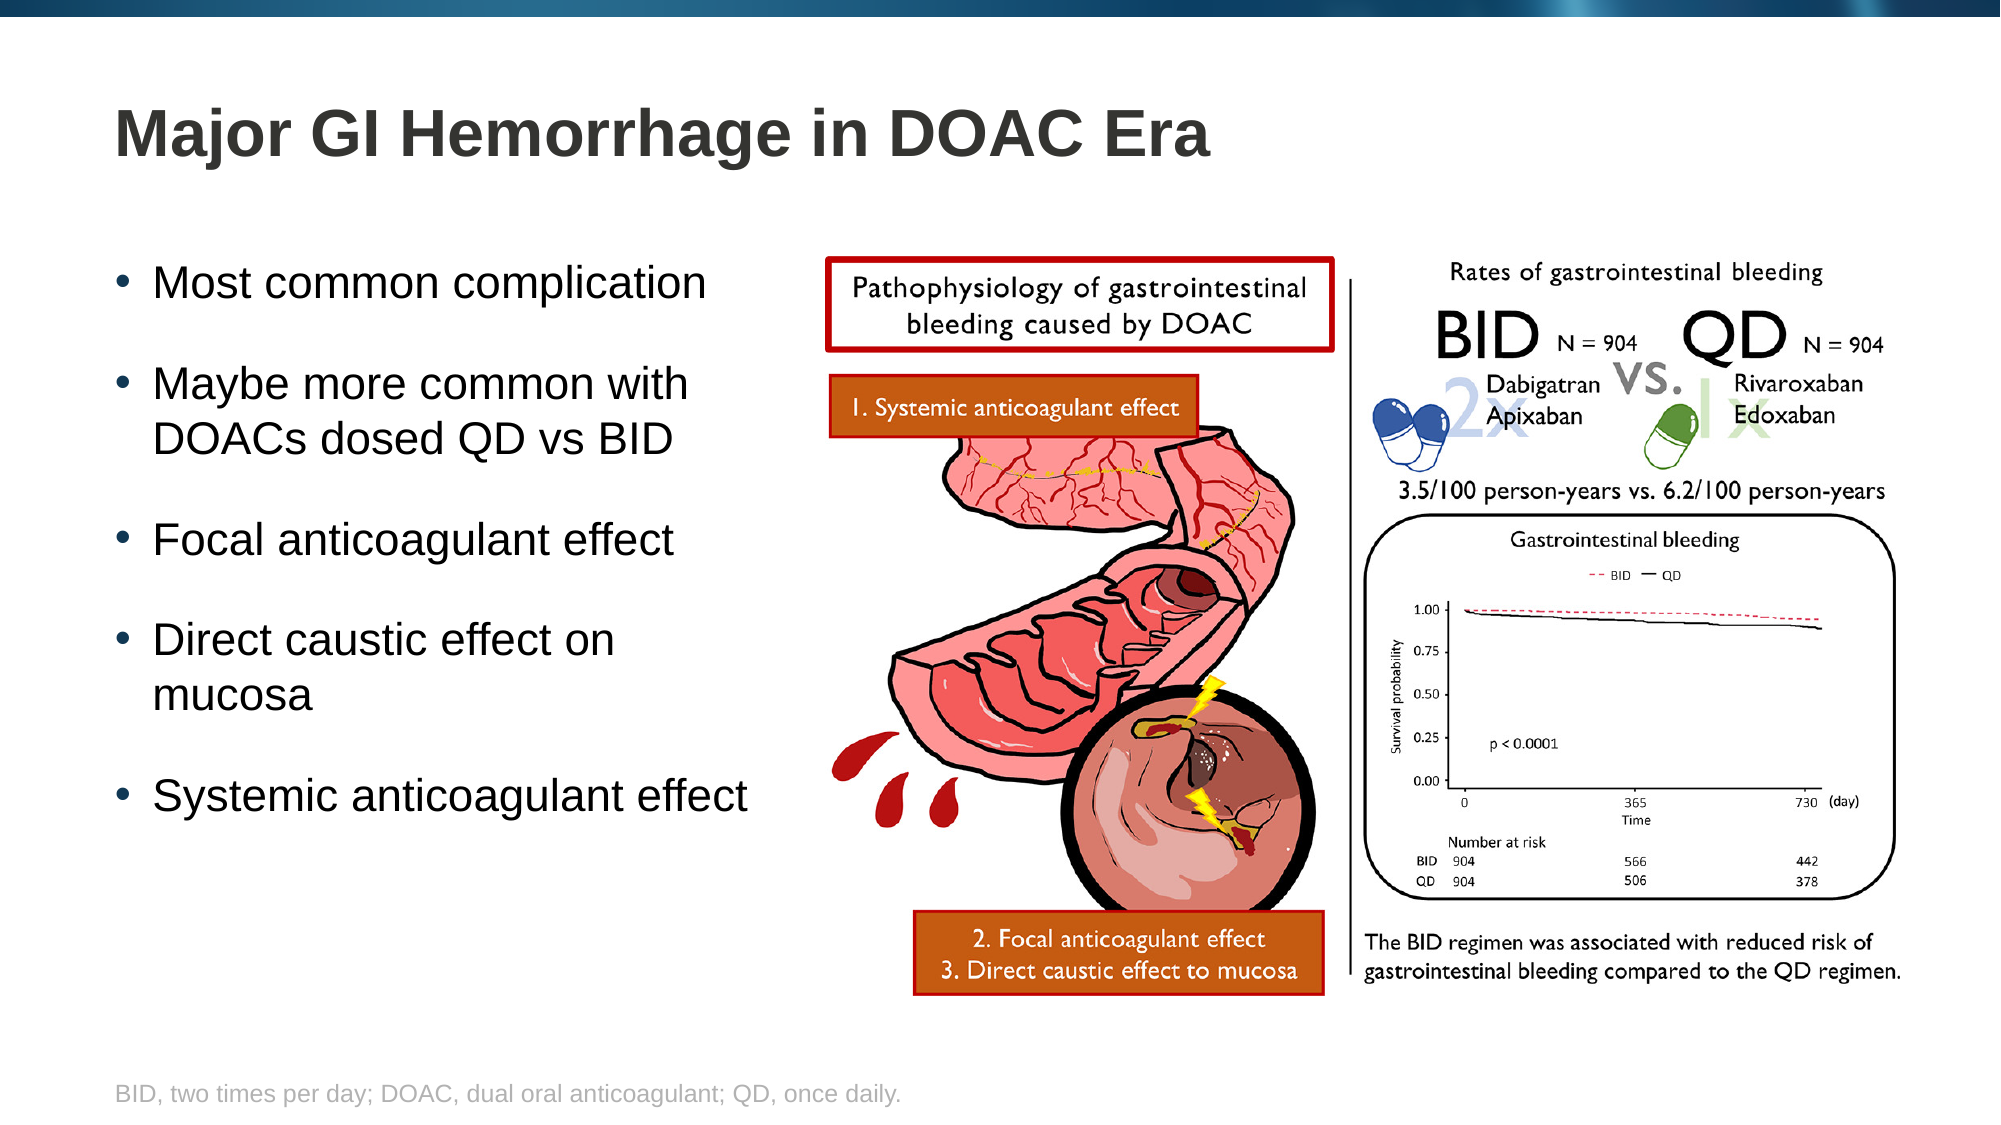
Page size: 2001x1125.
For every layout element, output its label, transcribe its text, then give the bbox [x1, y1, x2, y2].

footer BID, two times per day; DOAC, dual oral anticoagulant; QD, once daily. [99, 1042, 1825, 1116]
title Major GI Hemorrhage in DOAC Era [99, 32, 1863, 228]
list Most common complication Maybe more common with DOACs dosed QD vs BID Focal anticoagulant effect Direct caustic effect on mucosa Systemic anticoagulant effect [99, 245, 777, 1014]
picture [0, 0, 2000, 17]
picture [825, 256, 1900, 996]
